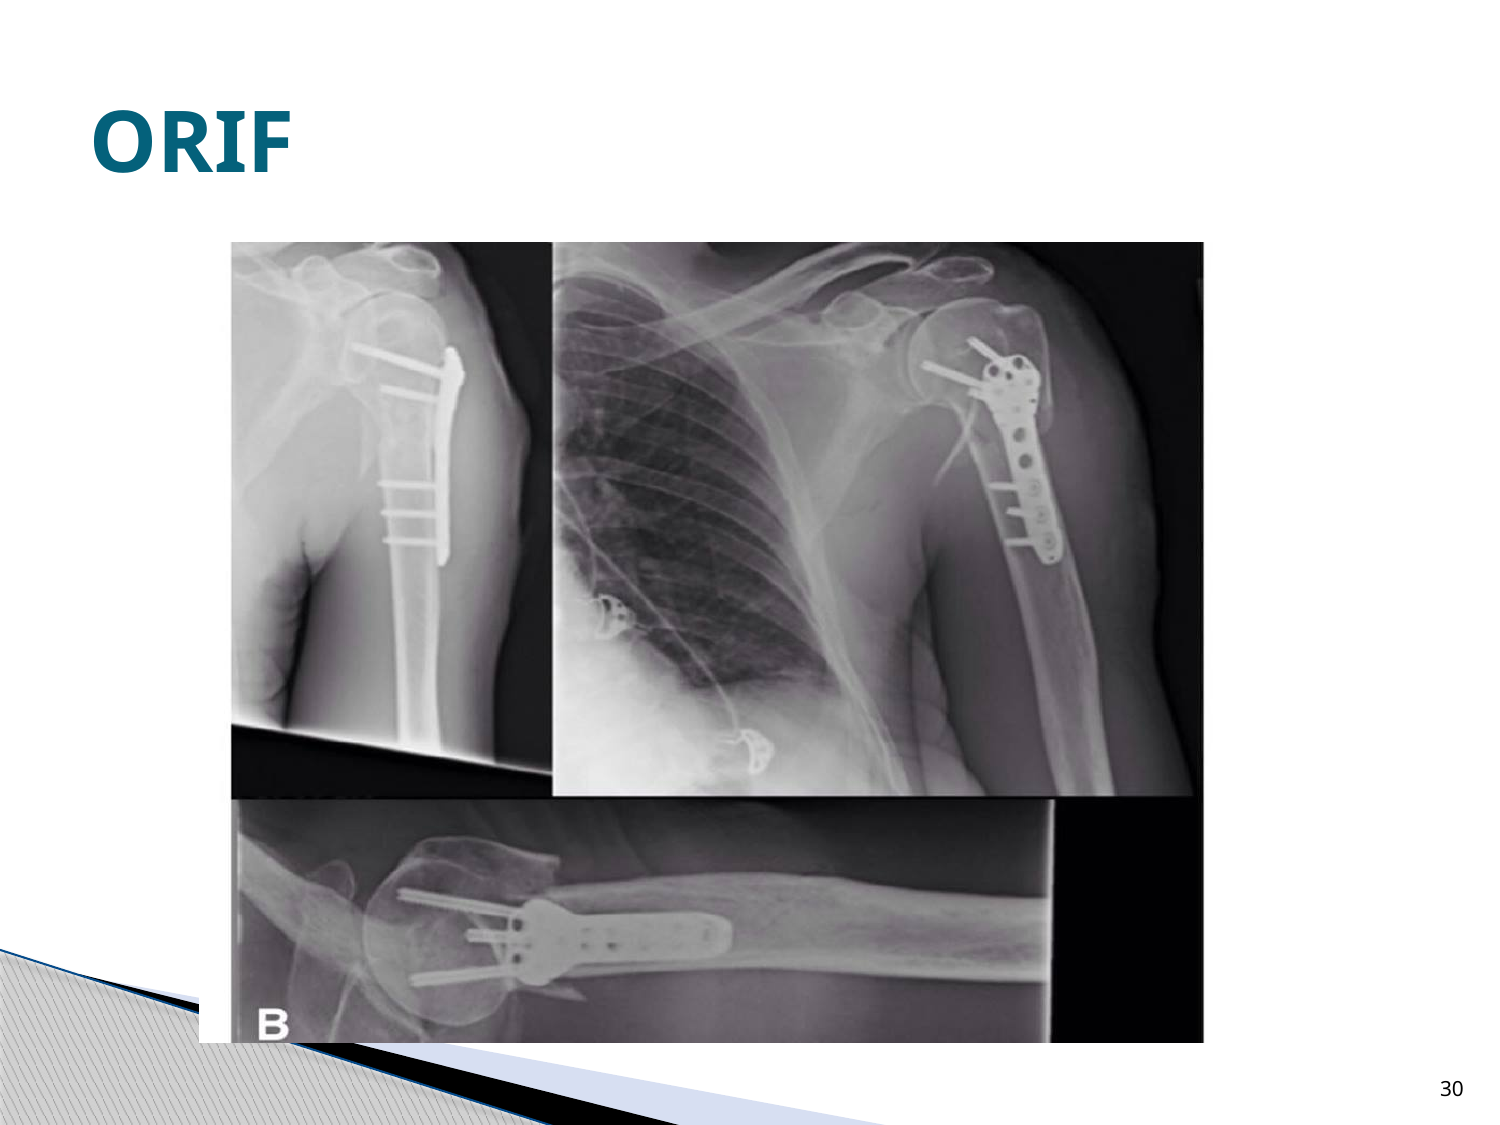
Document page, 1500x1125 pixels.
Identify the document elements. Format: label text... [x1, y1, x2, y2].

slide_number 30 [1418, 1051, 1479, 1112]
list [198, 242, 1231, 1044]
title ORIF [75, 45, 1425, 233]
